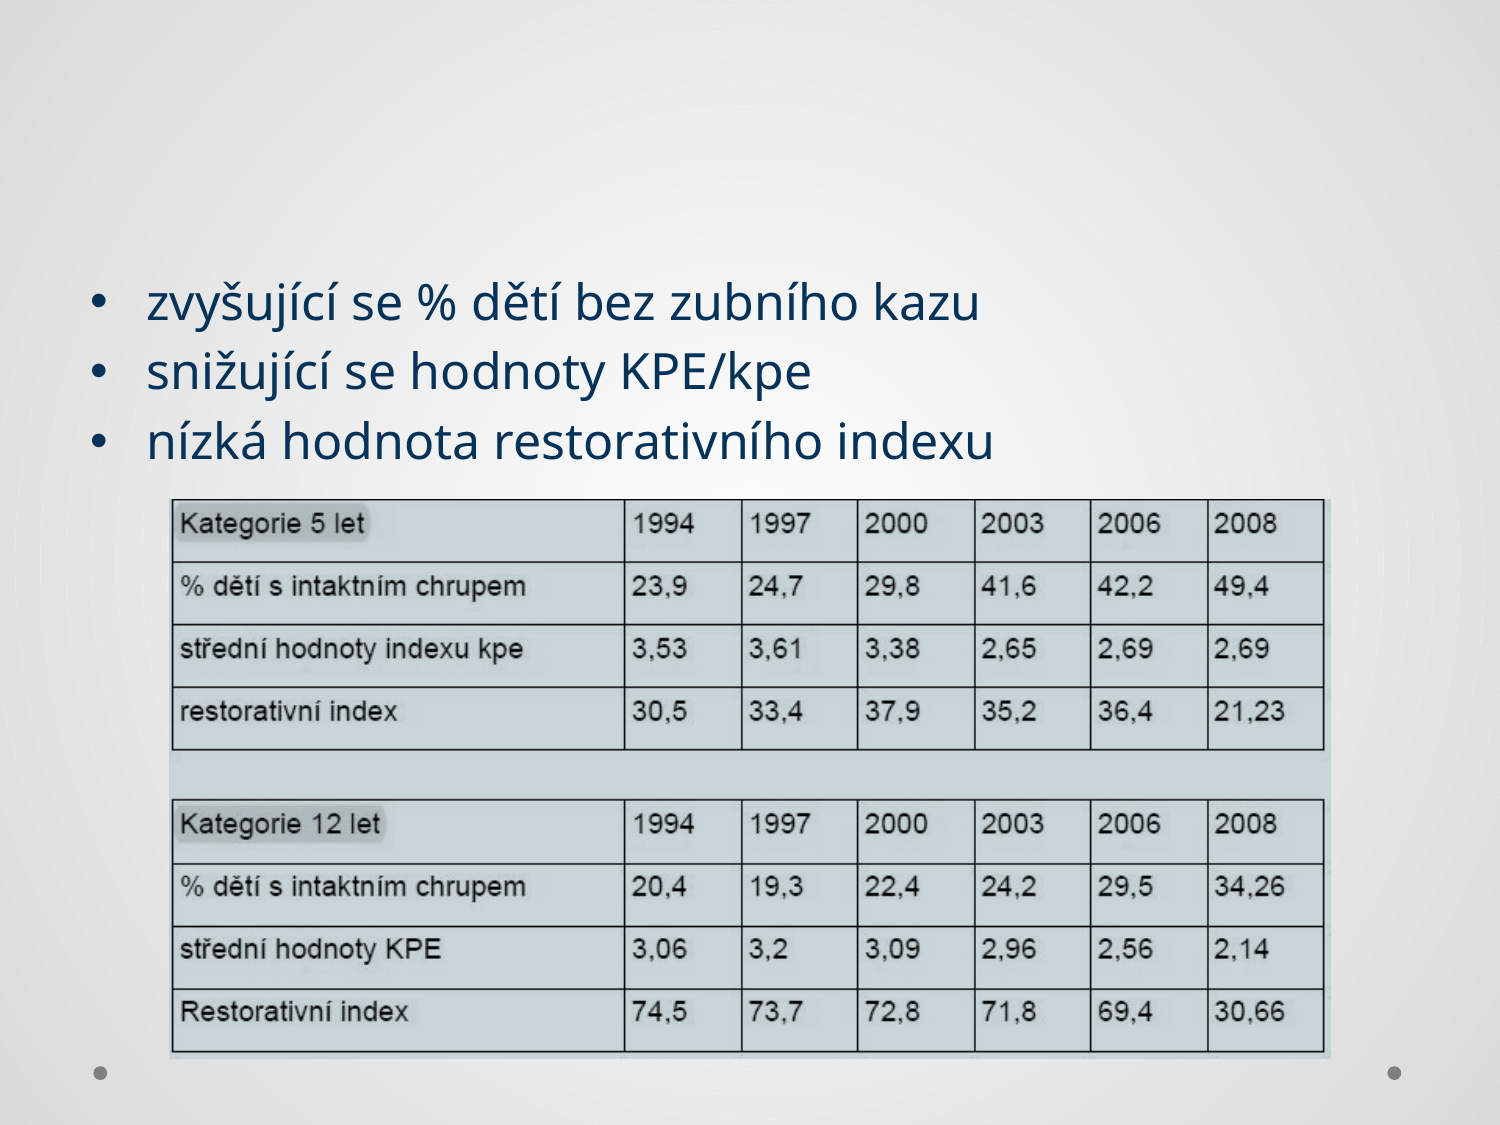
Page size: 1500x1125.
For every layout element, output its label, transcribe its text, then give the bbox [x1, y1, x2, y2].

list zvyšující se % dětí bez zubního kazu snižující se hodnoty KPE/kpe nízká hodnota restorativního indexu [75, 262, 1425, 1005]
picture [169, 498, 1331, 1059]
